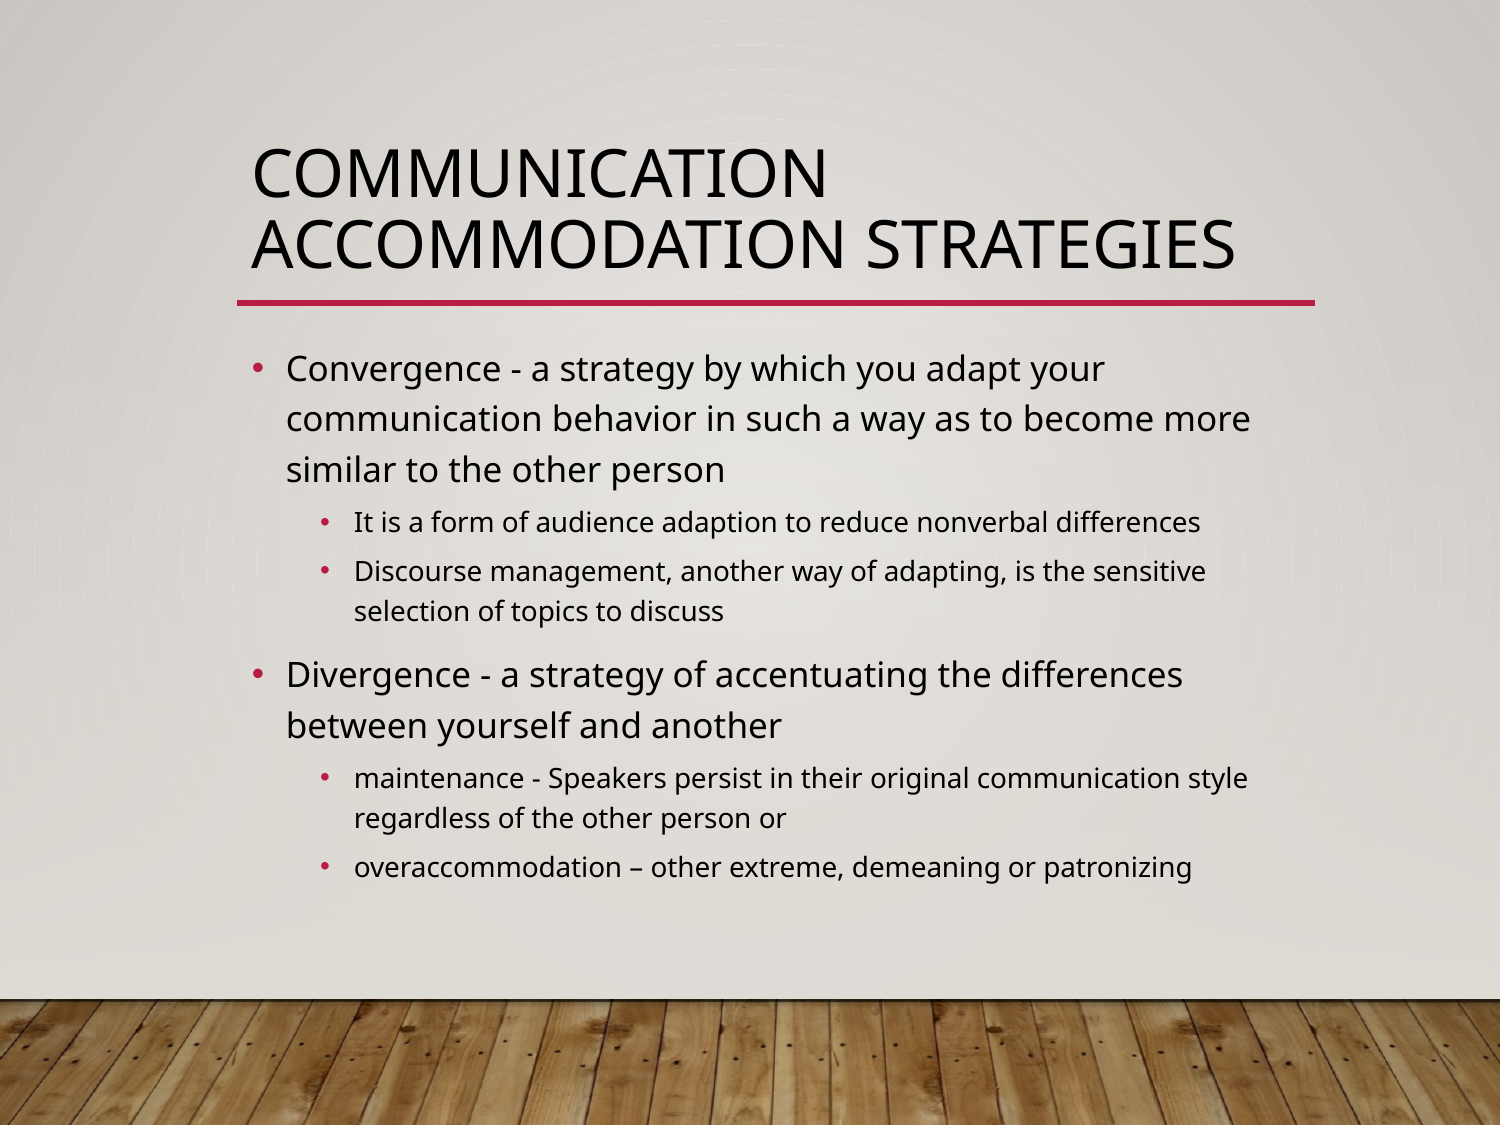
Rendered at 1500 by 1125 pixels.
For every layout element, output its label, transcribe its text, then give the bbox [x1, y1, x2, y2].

list Convergence - a strategy by which you adapt your communication behavior in such a way as to become more similar to the other person It is a form of audience adaption to reduce nonverbal differences Discourse management, another way of adapting, is the sensitive selection of topics to discuss Divergence - a strategy of accentuating the differences between yourself and another maintenance - Speakers persist in their original communication style regardless of the other person or overaccommodation – other extreme, demeaning or patronizing [236, 330, 1315, 897]
title Communication Accommodation Strategies [236, 131, 1315, 305]
picture [0, 999, 1500, 1125]
